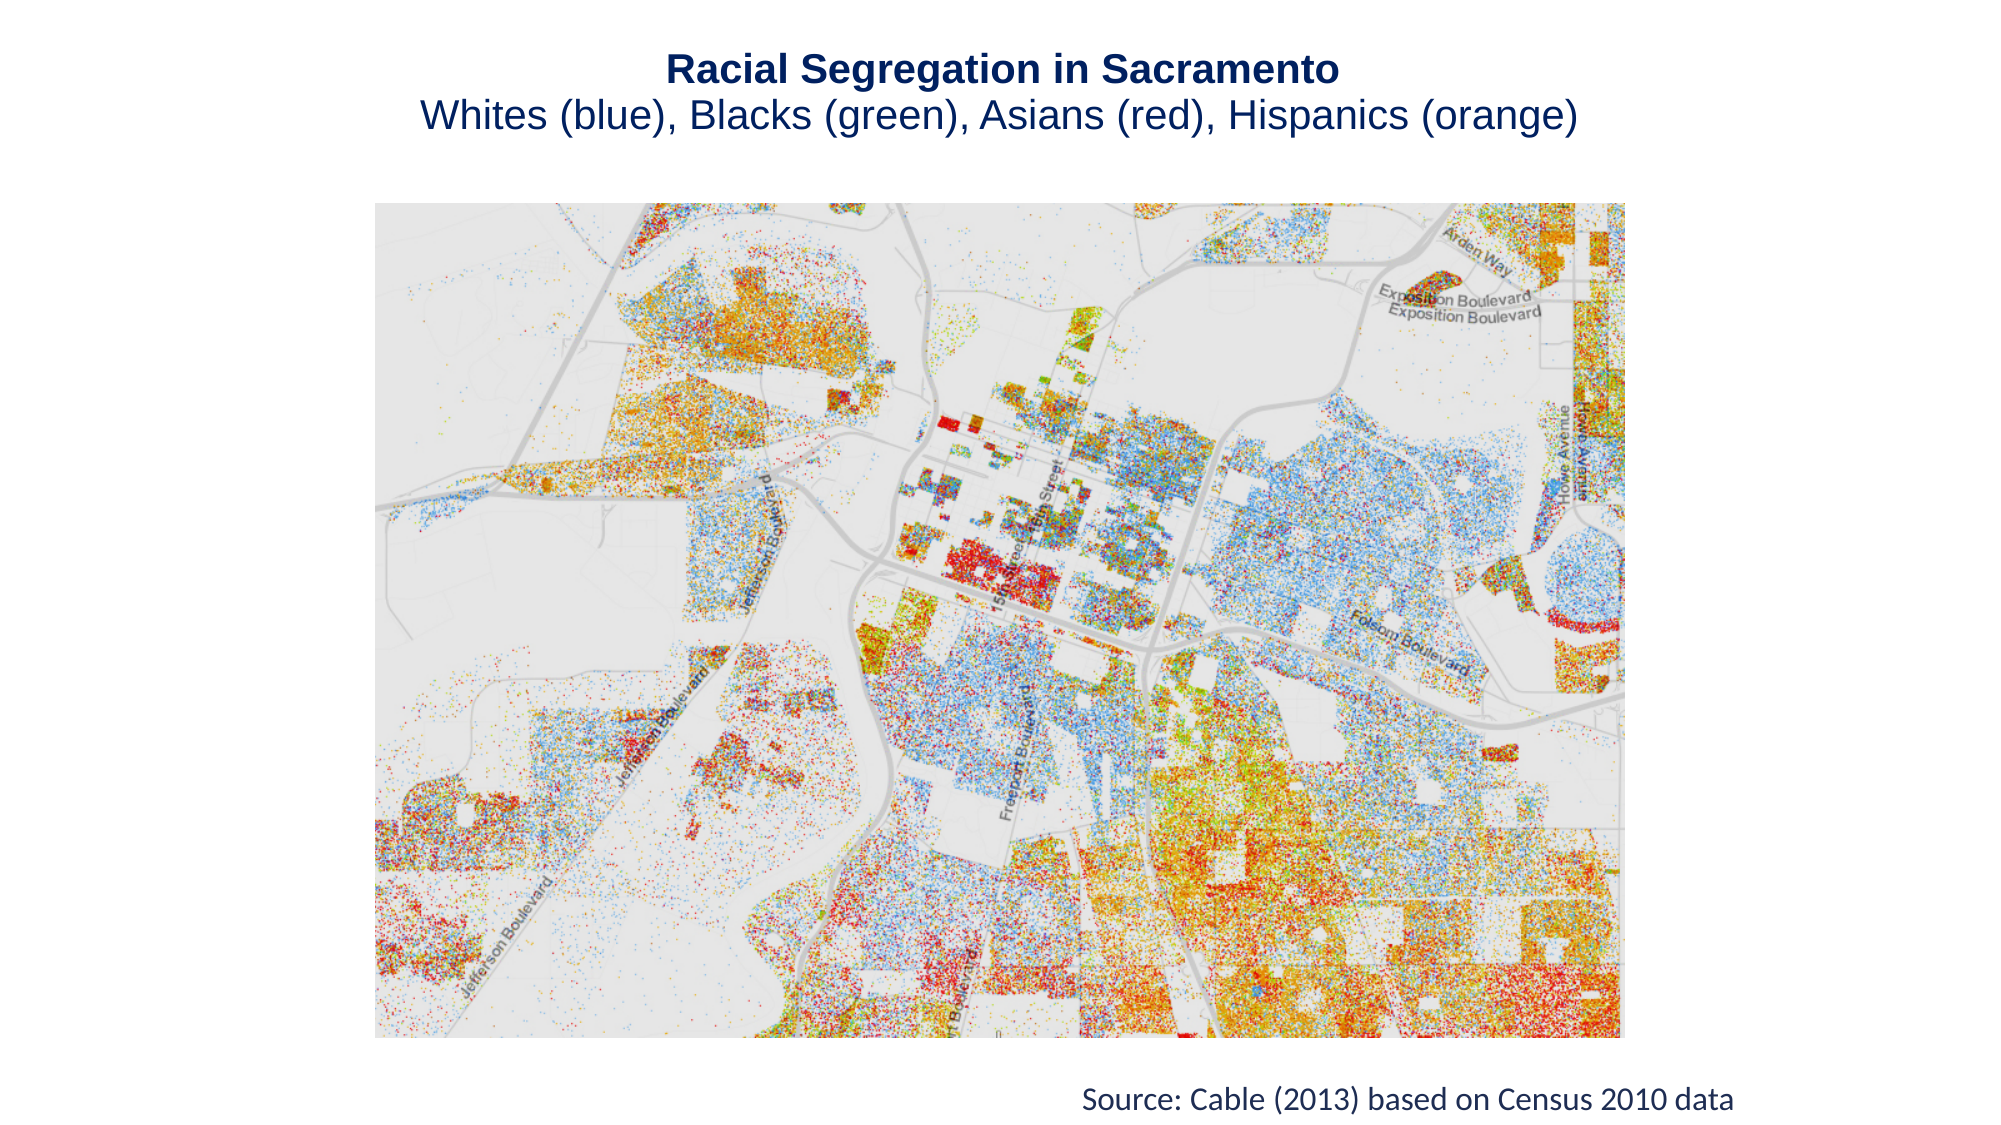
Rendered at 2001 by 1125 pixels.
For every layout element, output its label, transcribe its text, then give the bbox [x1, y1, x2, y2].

text_box Whites (blue), Blacks (green), Asians (red), Hispanics (orange) [249, 87, 1750, 138]
text_box Source: Cable (2013) based on Census 2010 data [1067, 1069, 1751, 1125]
text_box Racial Segregation in Sacramento [253, 42, 1754, 93]
picture [374, 203, 1626, 1038]
